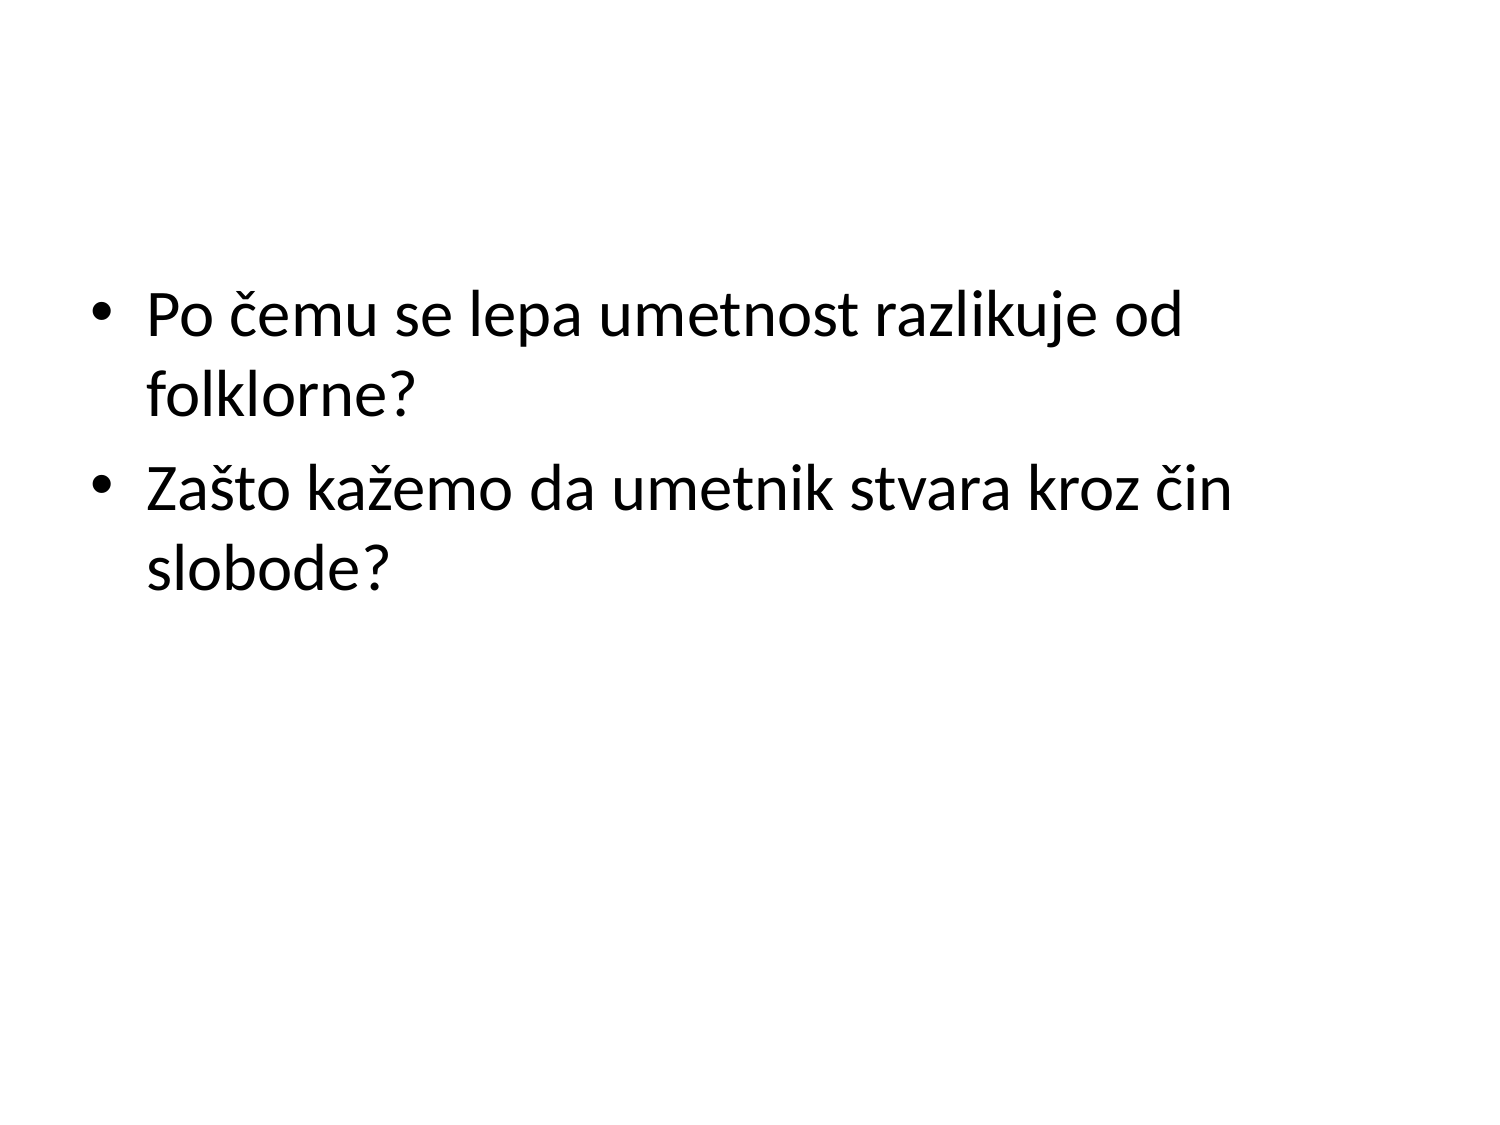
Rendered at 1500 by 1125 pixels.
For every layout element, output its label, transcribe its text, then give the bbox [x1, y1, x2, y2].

list Po čemu se lepa umetnost razlikuje od folklorne? Zašto kažemo da umetnik stvara kroz čin slobode? [75, 262, 1425, 1005]
